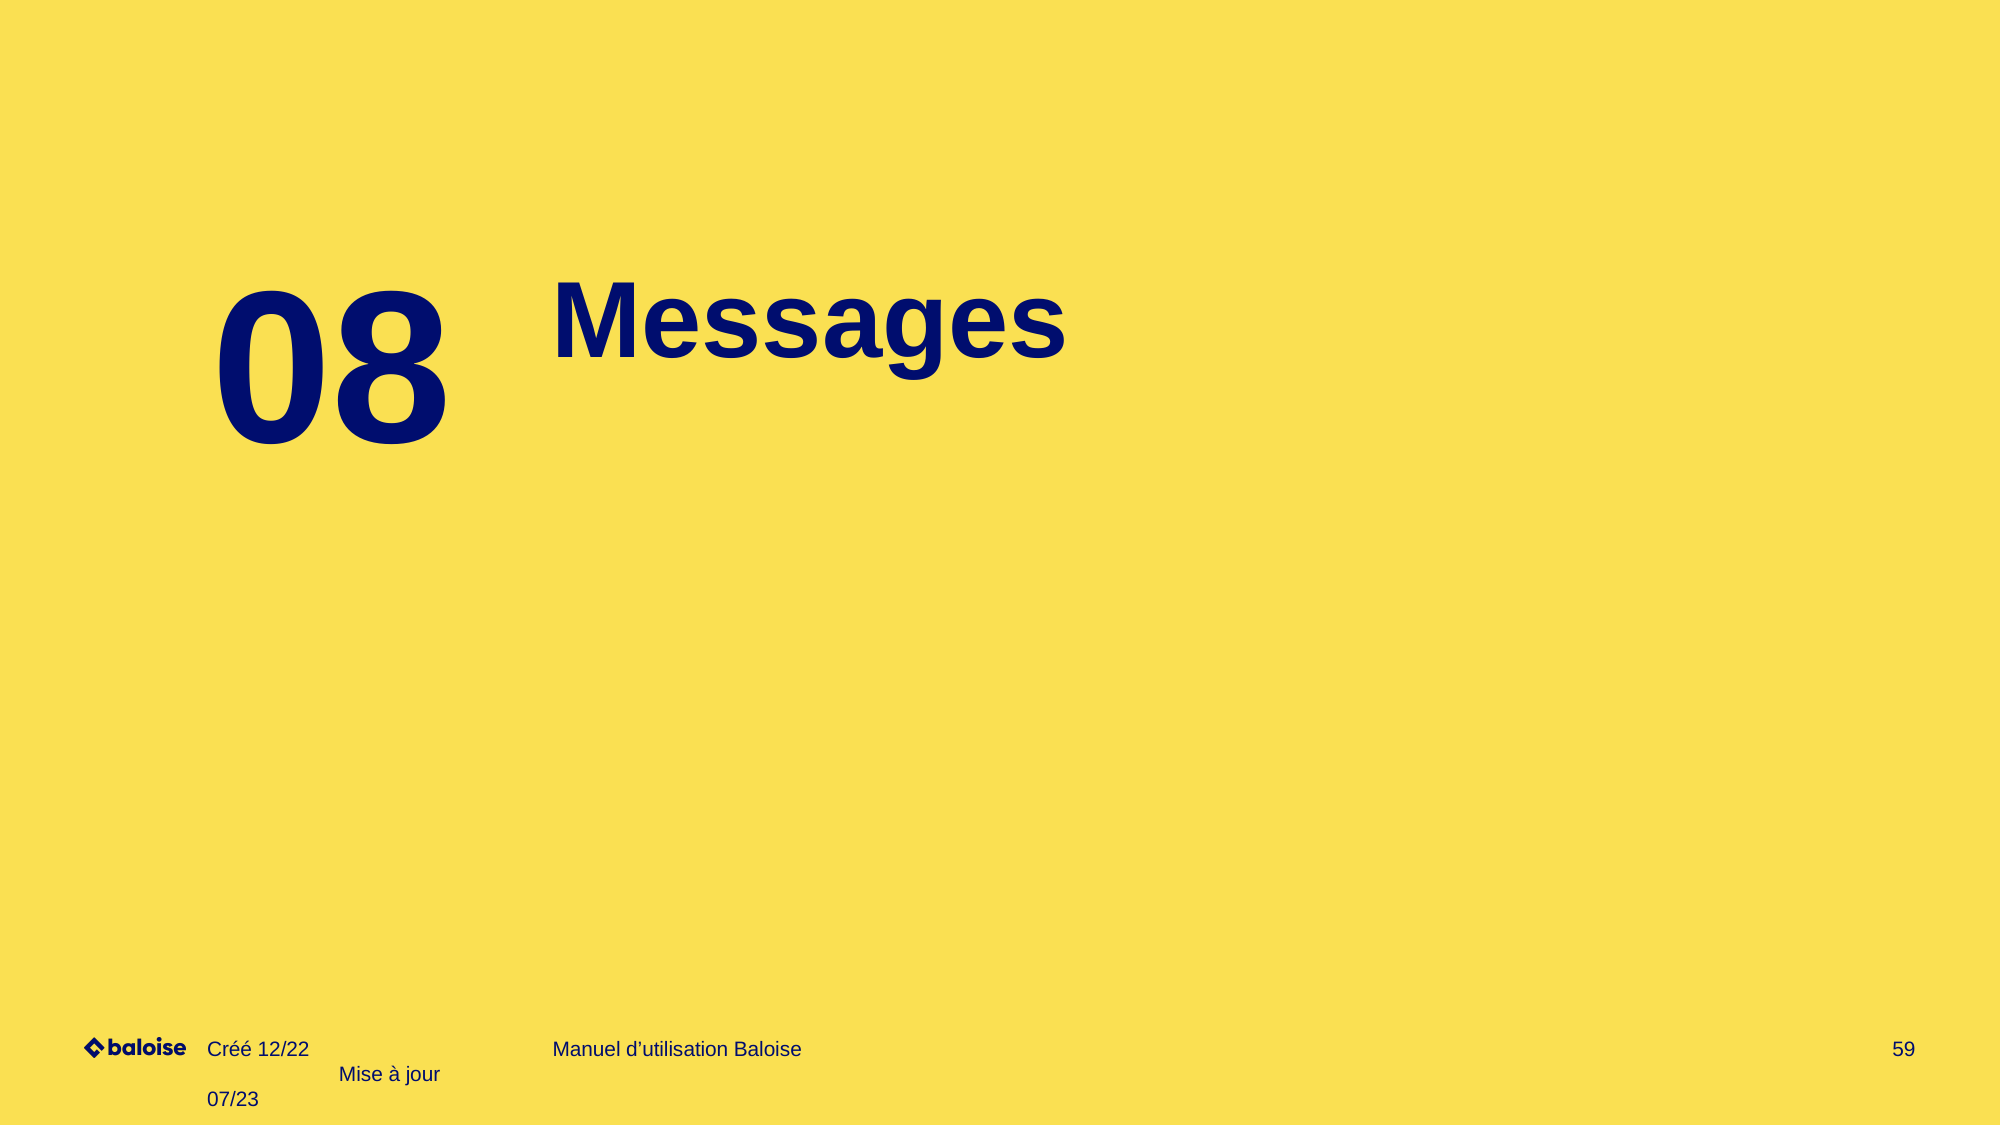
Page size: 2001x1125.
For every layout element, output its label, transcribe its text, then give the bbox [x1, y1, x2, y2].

slide_number Créé 12/22 Mise à jour 07/23 [207, 1035, 478, 1081]
footer Manuel d’utilisation Baloise [552, 1035, 1735, 1081]
list Messages [551, 249, 1916, 1000]
list 08 [125, 225, 453, 887]
slide_number 59 [1843, 1035, 1916, 1081]
picture [84, 1037, 186, 1058]
